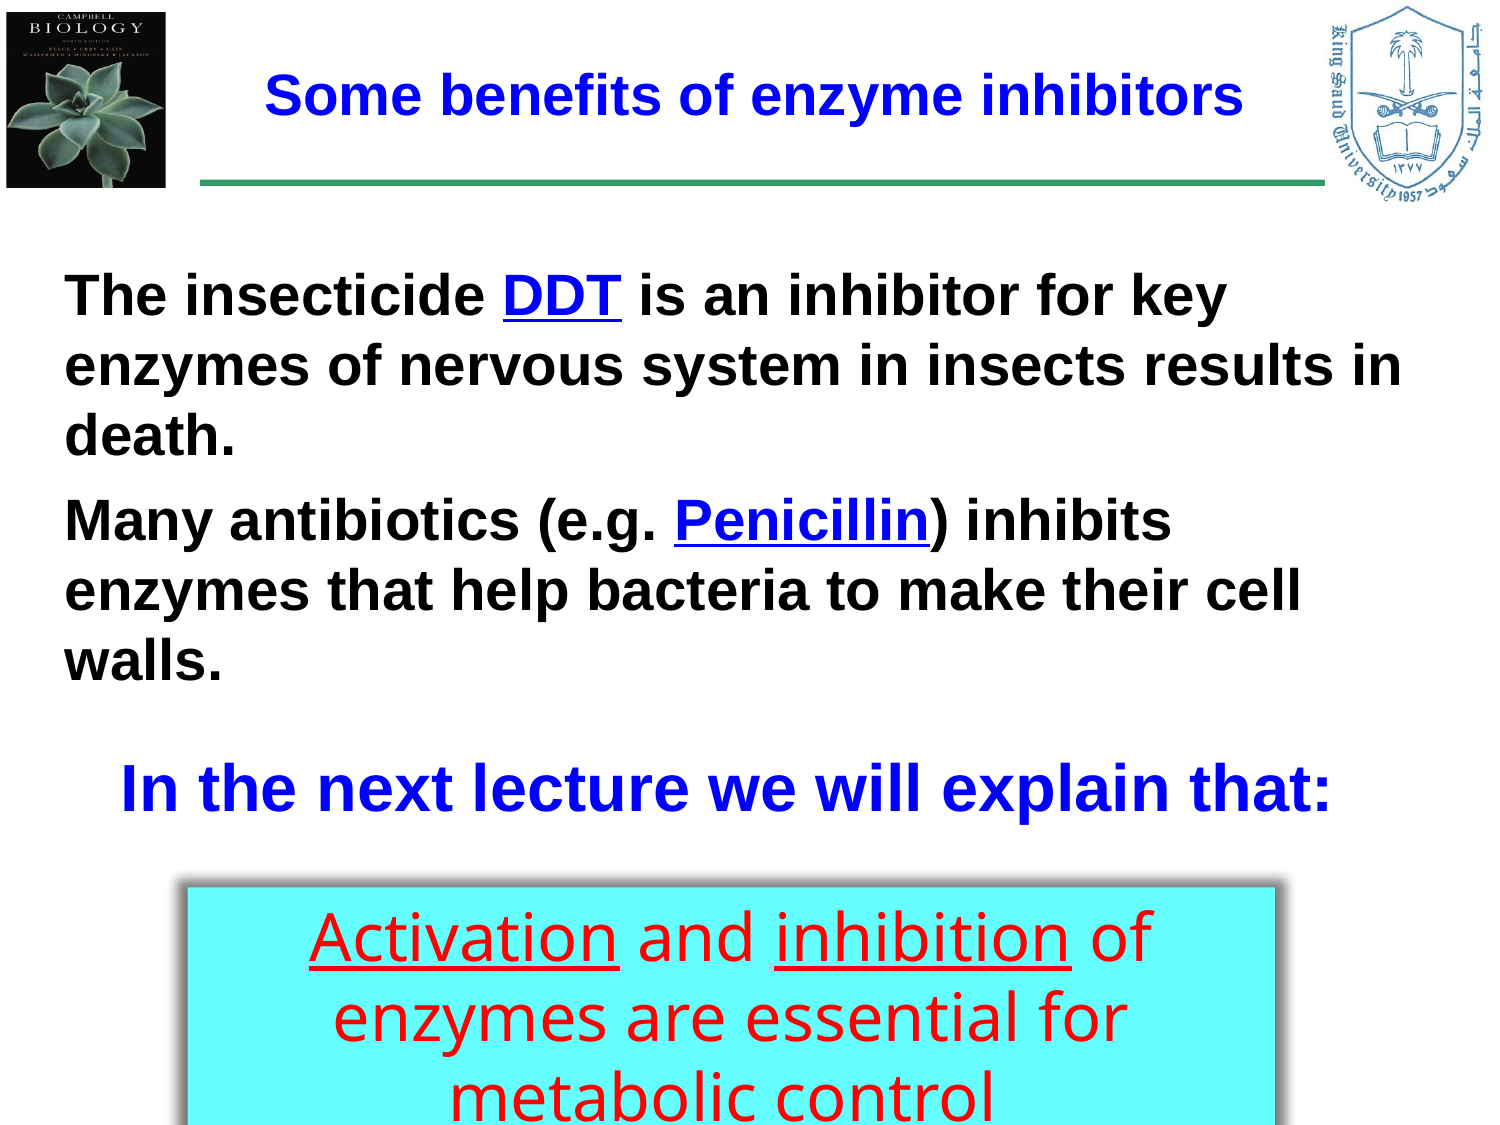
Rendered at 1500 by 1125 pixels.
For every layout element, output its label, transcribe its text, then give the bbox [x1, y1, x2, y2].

text_box Many antibiotics (e.g. Penicillin) inhibits enzymes that help bacteria to make their cell walls. [50, 474, 1450, 700]
text_box In the next lecture we will explain that: [49, 737, 1407, 833]
text_box Activation and inhibition of enzymes are essential for metabolic control [187, 887, 1275, 1125]
text_box The insecticide DDT is an inhibitor for key enzymes of nervous system in insects results in death. [50, 249, 1425, 474]
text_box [5, 0, 1488, 209]
